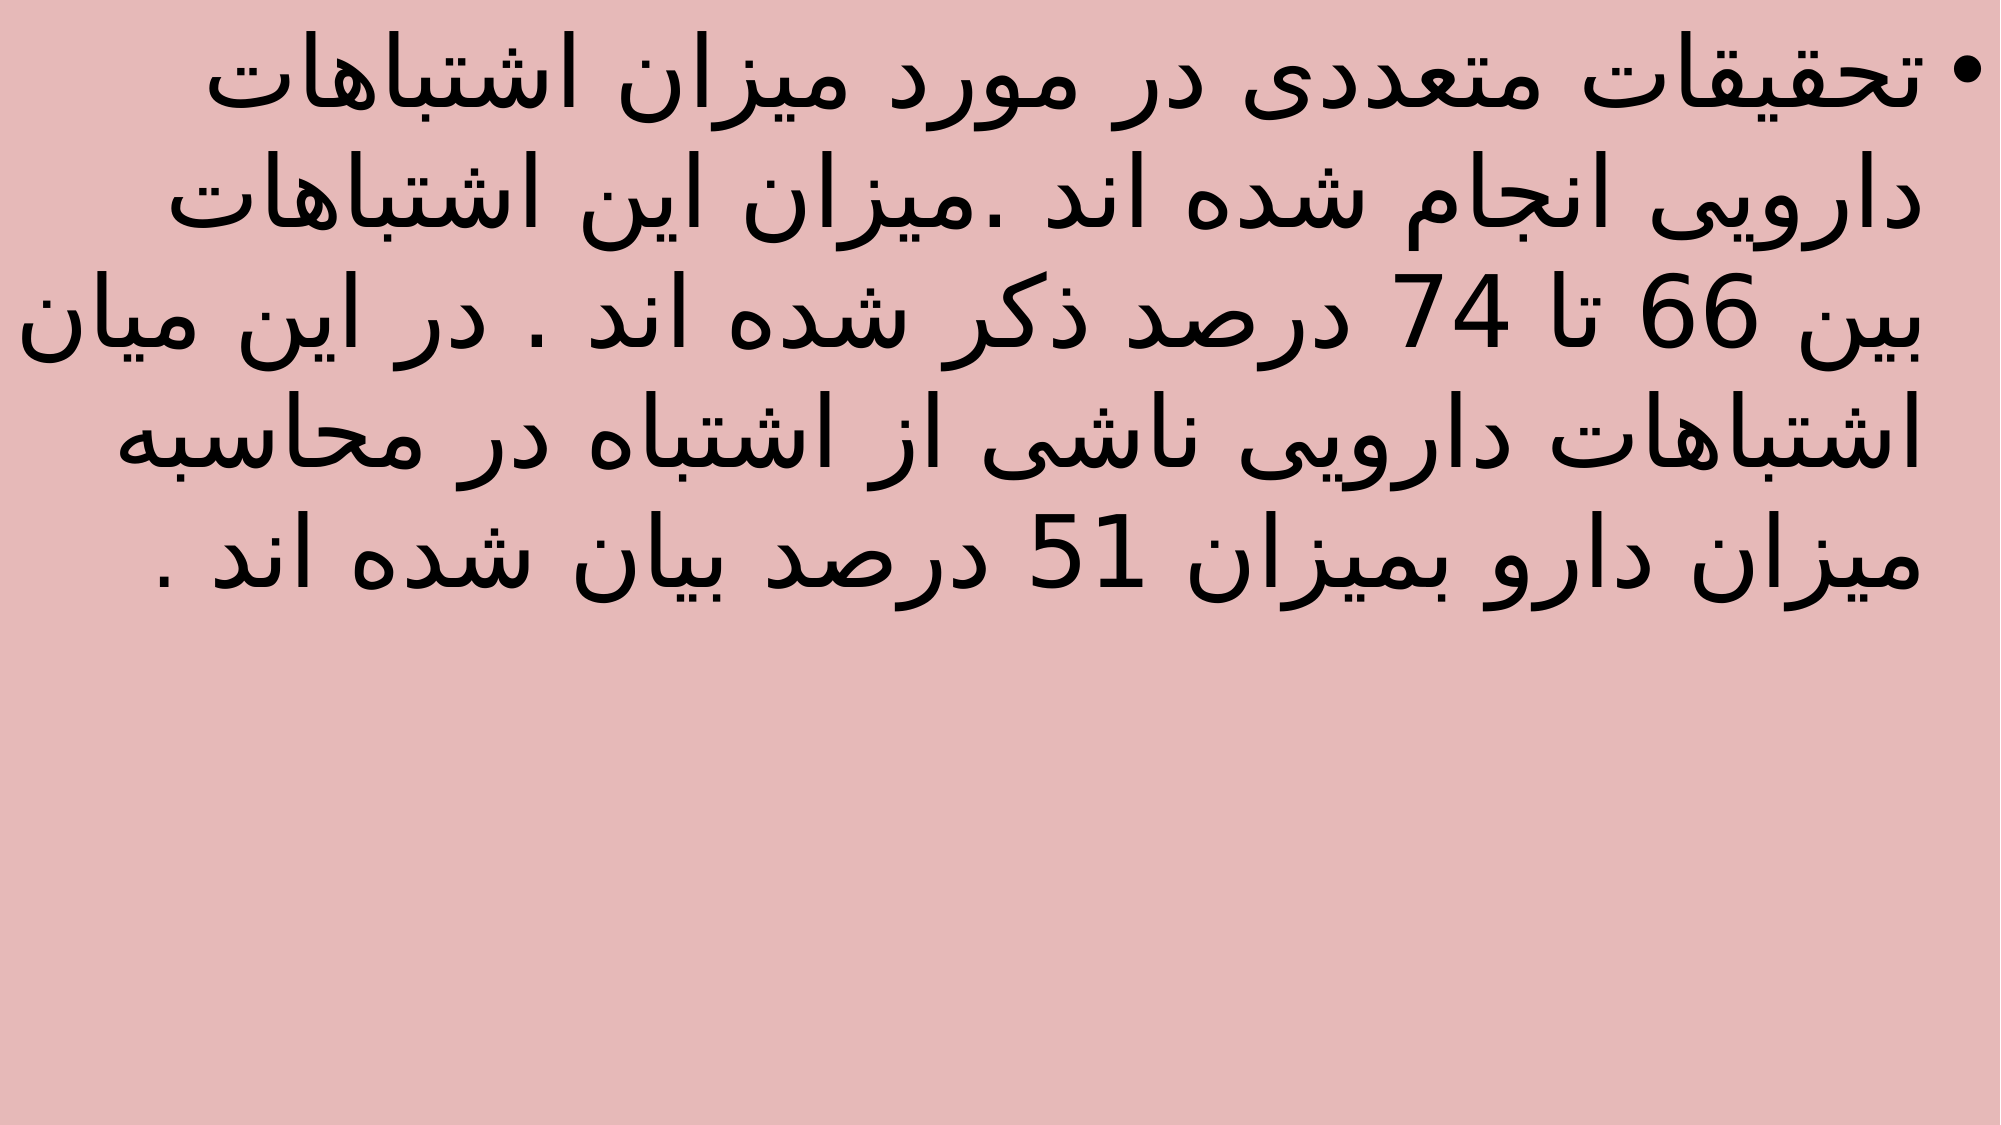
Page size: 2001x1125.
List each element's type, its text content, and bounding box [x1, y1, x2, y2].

list تحقیقات متعددی در مورد میزان اشتباهات دارویی انجام شده اند .میزان این اشتباهات بین 66 تا 74 درصد ذکر شده اند . در این میان اشتباهات دارویی ناشی از اشتباه در محاسبه میزان دارو بمیزان 51 درصد بیان شده اند . [0, 0, 2000, 1125]
